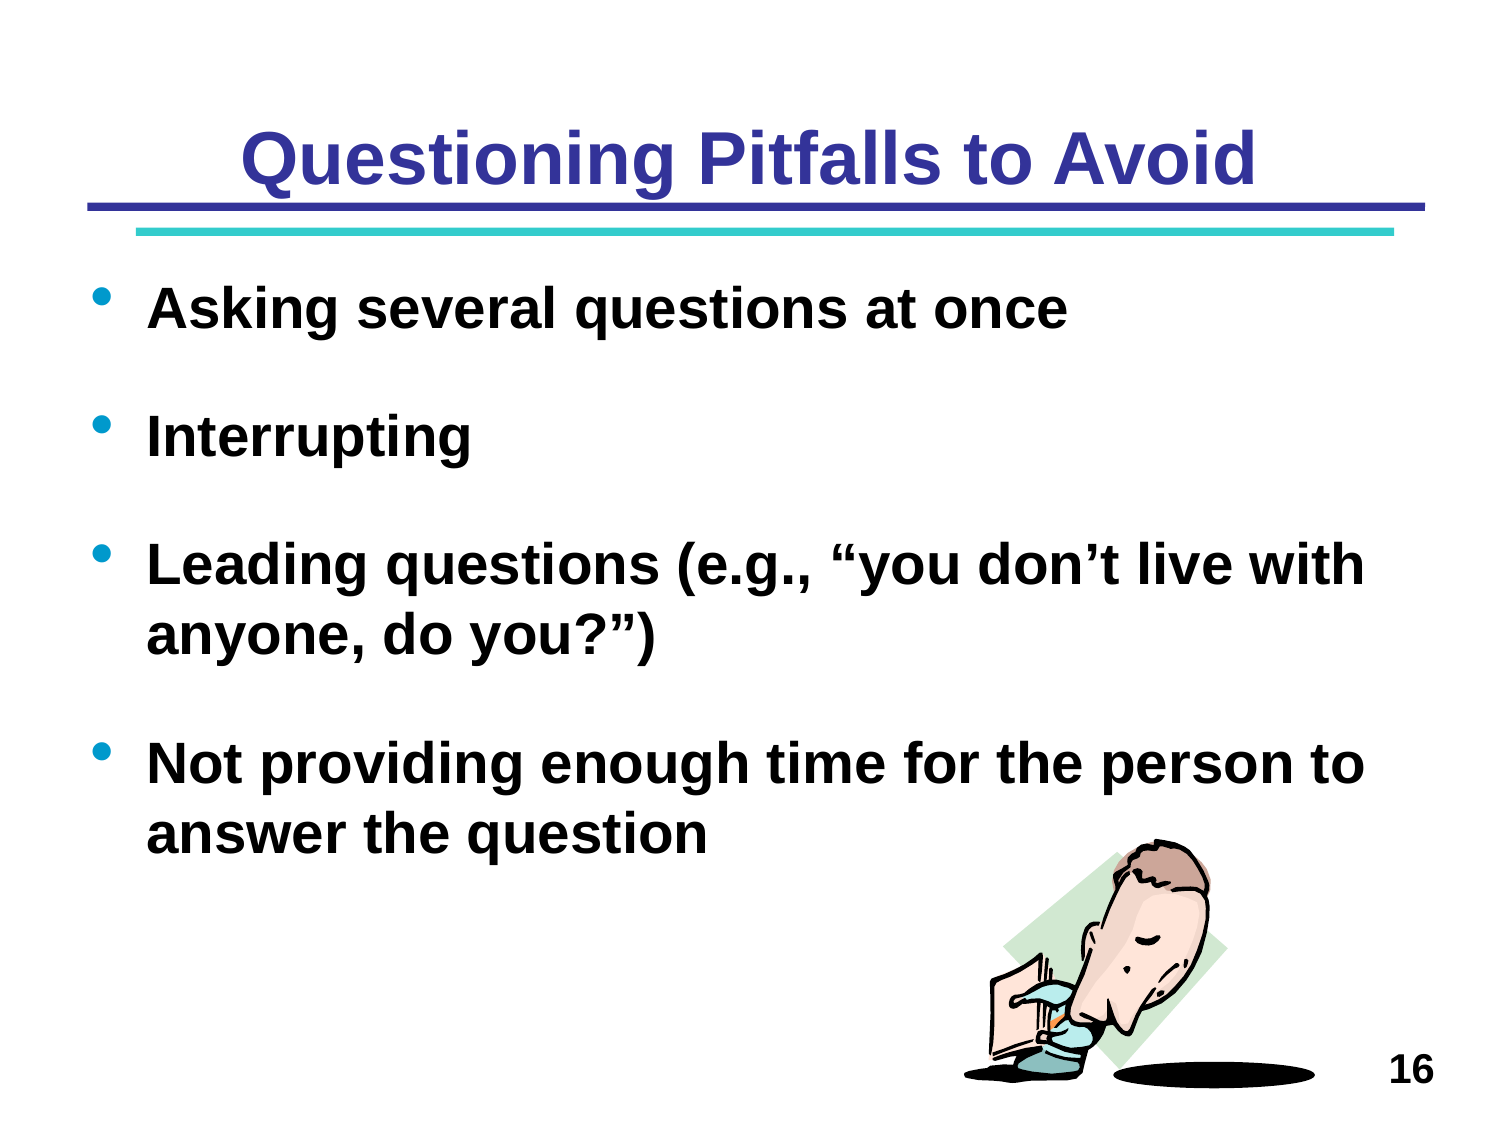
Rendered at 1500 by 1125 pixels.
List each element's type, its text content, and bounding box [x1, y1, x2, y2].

title Questioning Pitfalls to Avoid [74, 18, 1426, 207]
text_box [963, 838, 1315, 1088]
list Asking several questions at once Interrupting Leading questions (e.g., “you don’t live with anyone, do you?”) Not providing enough time for the person to answer the question [74, 262, 1426, 1006]
slide_number 16 [599, 1034, 1451, 1113]
